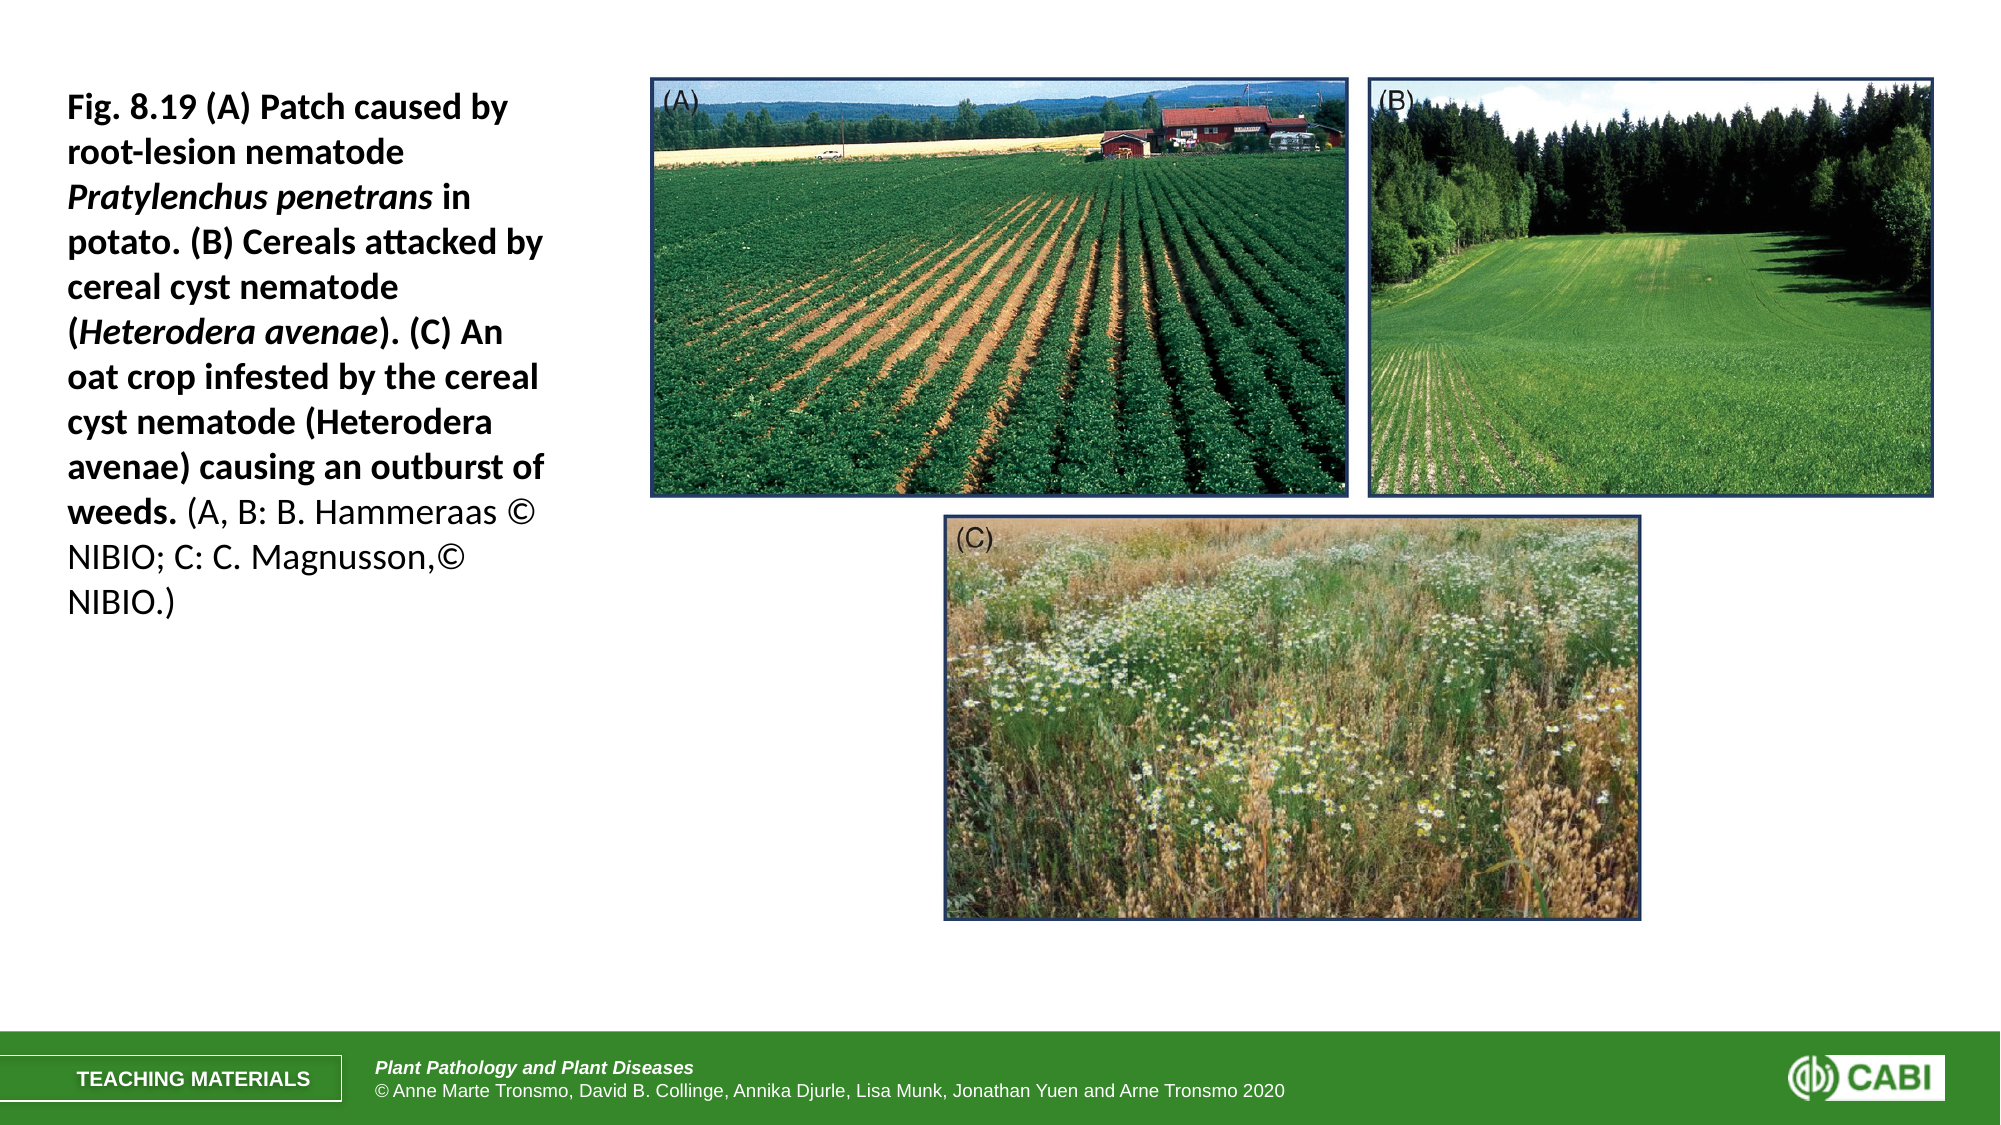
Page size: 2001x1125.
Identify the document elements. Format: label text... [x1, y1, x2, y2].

picture [650, 74, 1934, 921]
picture [1788, 1055, 1945, 1101]
text_box Plant Pathology and Plant Diseases © Anne Marte Tronsmo, David B. Collinge, Annika Djurle, Lisa Munk, Jonathan Yuen and Arne Tronsmo 2020 [360, 1048, 1485, 1109]
text_box Fig. 8.19 (A) Patch caused by root-lesion nematode Pratylenchus penetrans in potato. (B) Cereals attacked by cereal cyst nematode (Heterodera avenae). (C) An oat crop infested by the cereal cyst nematode (Heterodera avenae) causing an outburst of weeds. (A, B: B. Hammeraas © NIBIO; C: C. Magnusson,© NIBIO.) [52, 74, 565, 630]
